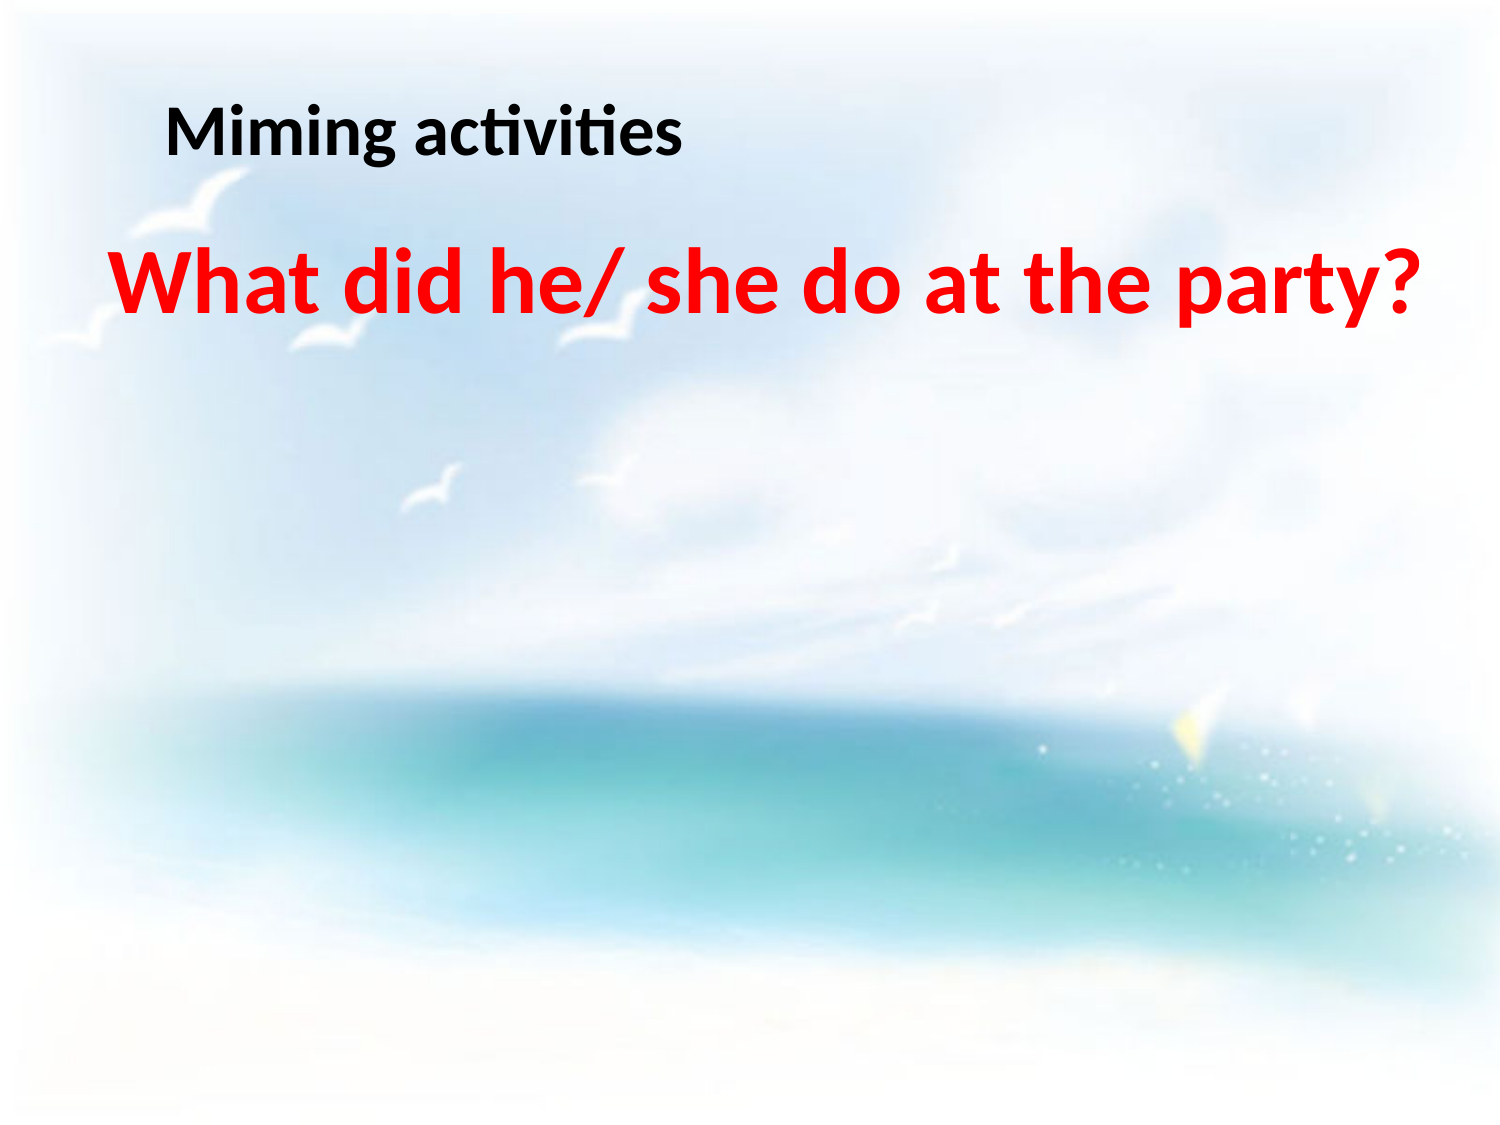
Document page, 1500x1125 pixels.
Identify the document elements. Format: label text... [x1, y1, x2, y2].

text_box What did he/ she do at the party? [93, 212, 1481, 340]
picture [0, 0, 1500, 1125]
text_box Miming activities [150, 74, 725, 178]
